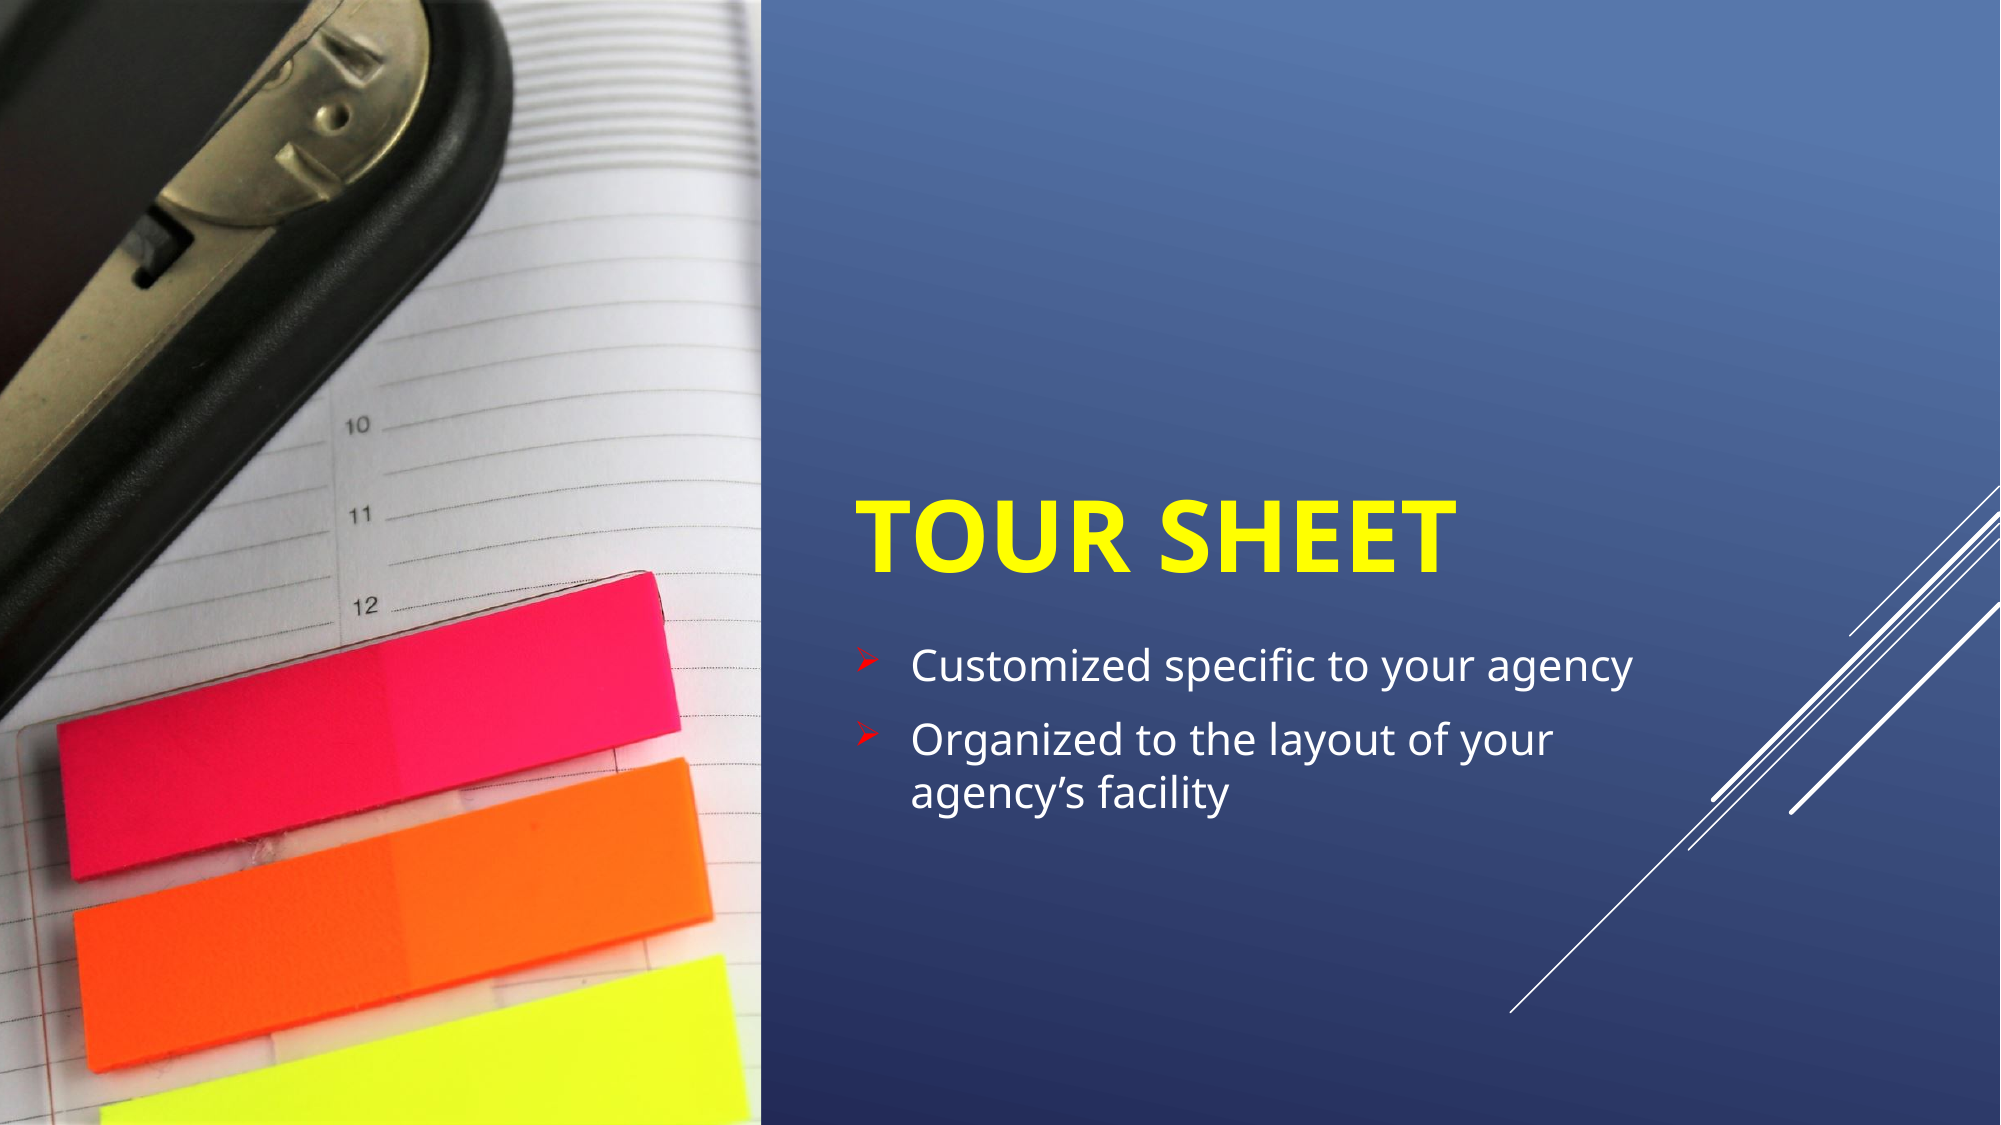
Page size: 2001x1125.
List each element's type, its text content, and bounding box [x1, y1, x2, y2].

title Tour Sheet [839, 112, 1850, 600]
text_box [762, 0, 2000, 1125]
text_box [1510, 485, 2000, 1013]
subtitle Customized specific to your agency Organized to the layout of your agency’s facility [839, 630, 1510, 950]
picture [0, 0, 762, 1125]
